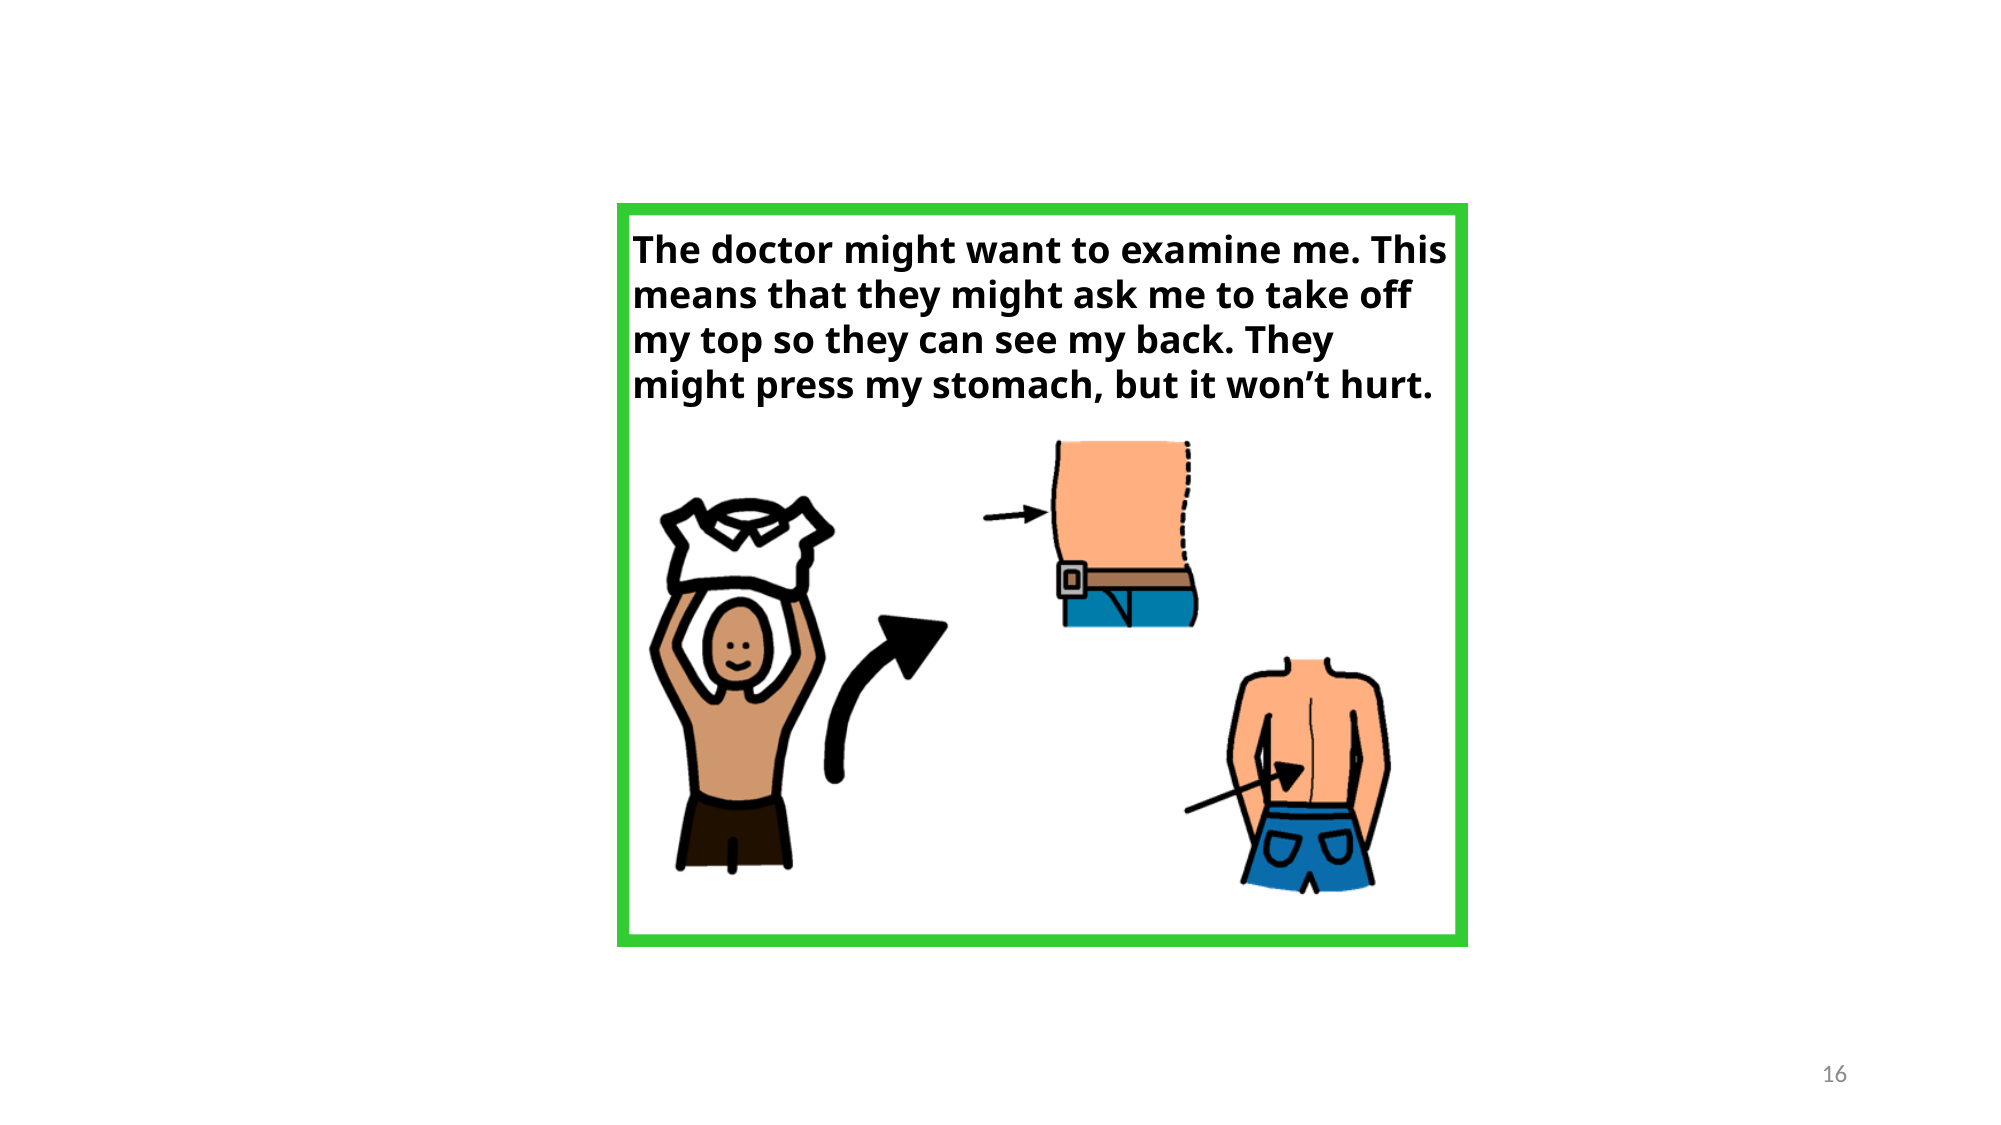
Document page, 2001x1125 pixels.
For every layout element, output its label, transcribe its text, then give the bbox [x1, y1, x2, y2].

slide_number 16 [1412, 1042, 1863, 1103]
picture [617, 203, 1468, 947]
